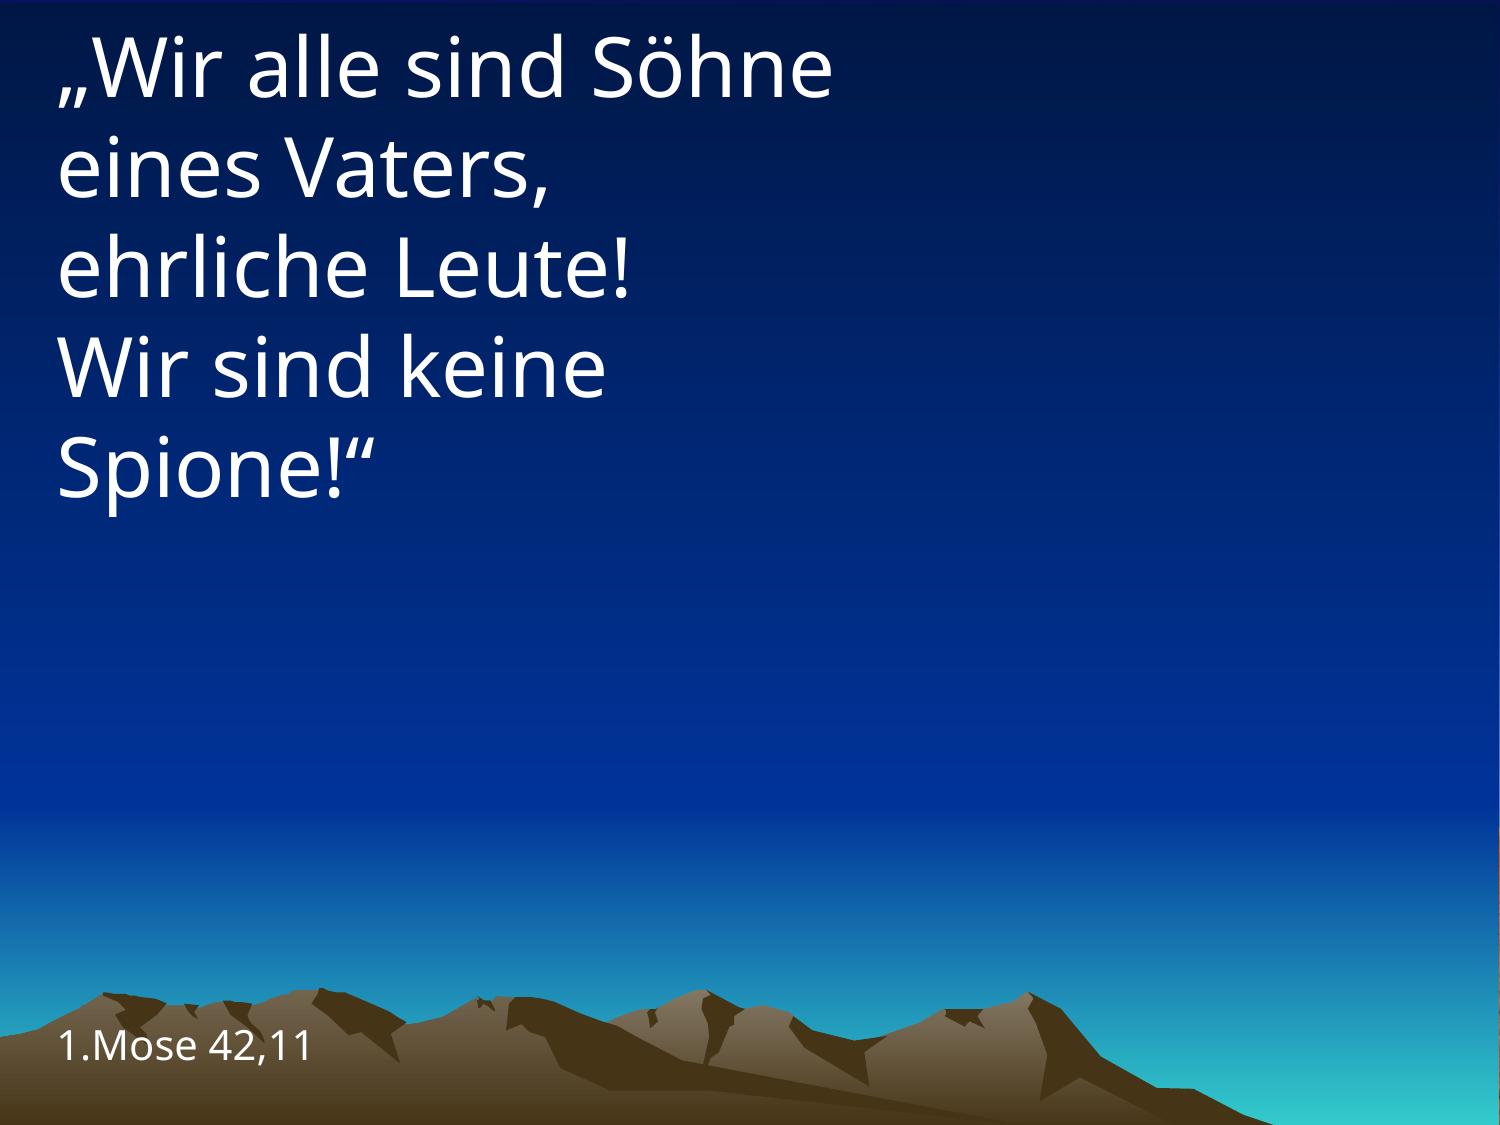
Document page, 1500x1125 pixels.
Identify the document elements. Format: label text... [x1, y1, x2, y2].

picture [0, 0, 1500, 1125]
title „Wir alle sind Söhne eines Vaters, ehrliche Leute! Wir sind keine Spione!“ [41, 6, 904, 522]
subtitle 1.Mose 42,11 [41, 1011, 1092, 1125]
